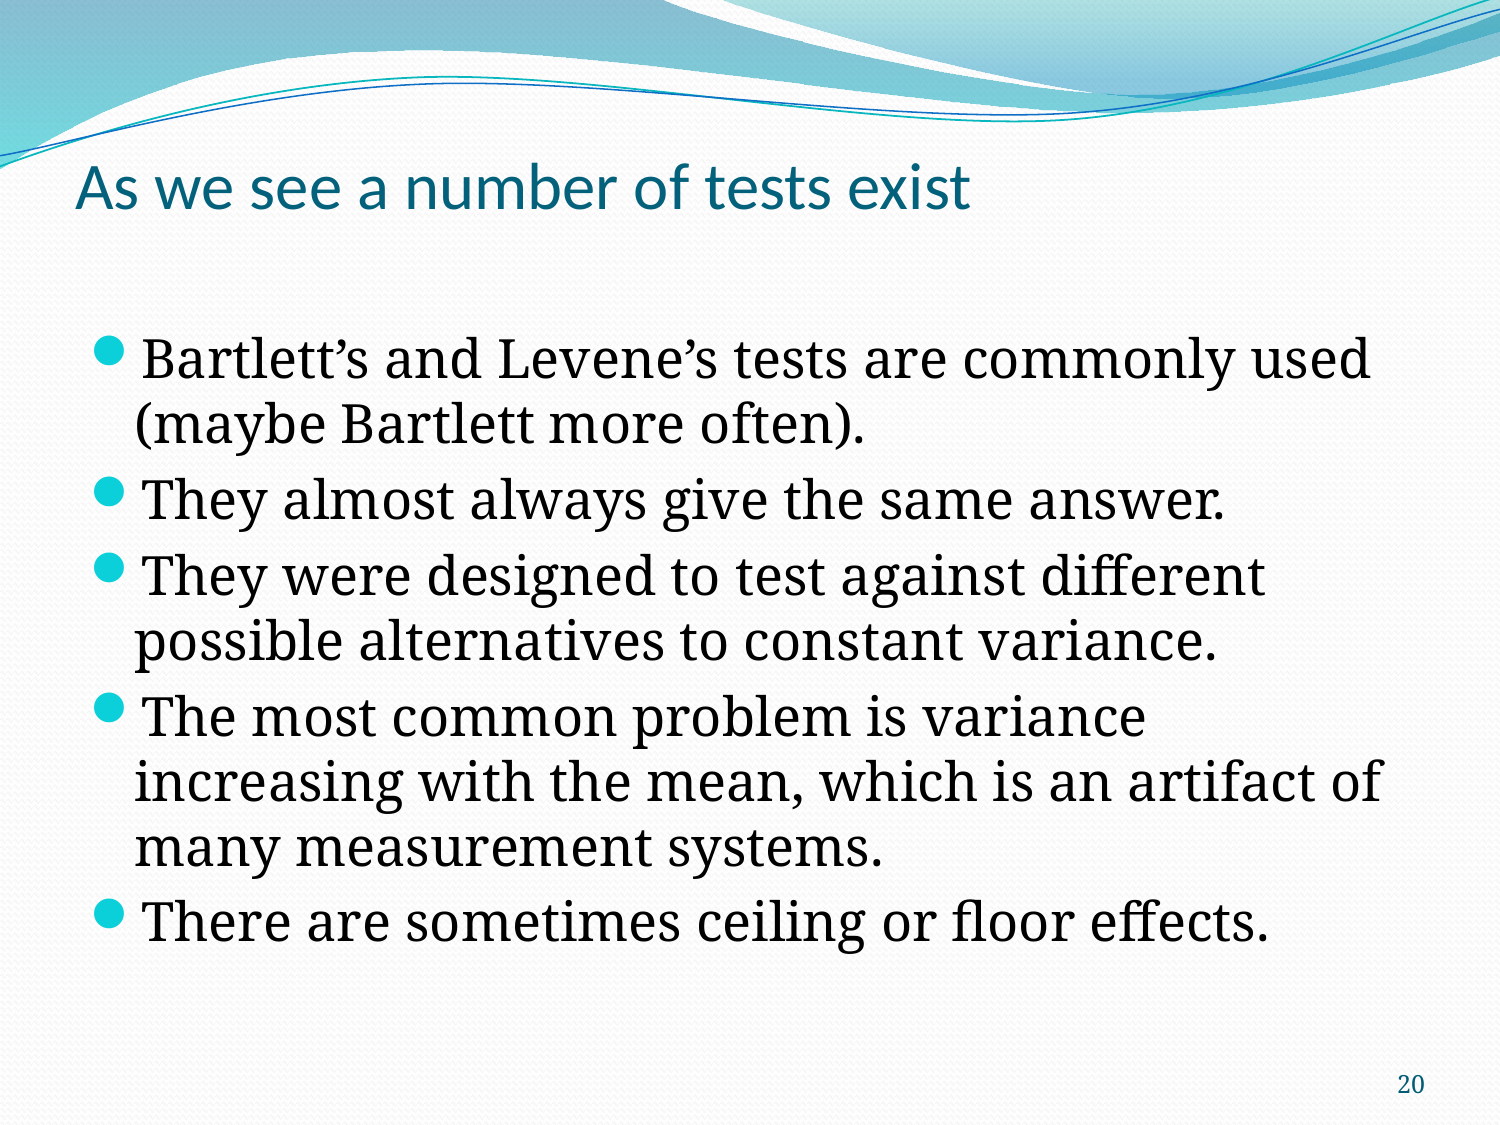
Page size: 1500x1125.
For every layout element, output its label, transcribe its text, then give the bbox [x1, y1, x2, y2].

slide_number 20 [1299, 1042, 1425, 1103]
list Bartlett’s and Levene’s tests are commonly used (maybe Bartlett more often). They almost always give the same answer. They were designed to test against different possible alternatives to constant variance. The most common problem is variance increasing with the mean, which is an artifact of many measurement systems. There are sometimes ceiling or floor effects. [75, 317, 1425, 1038]
title As we see a number of tests exist [75, 115, 1425, 303]
